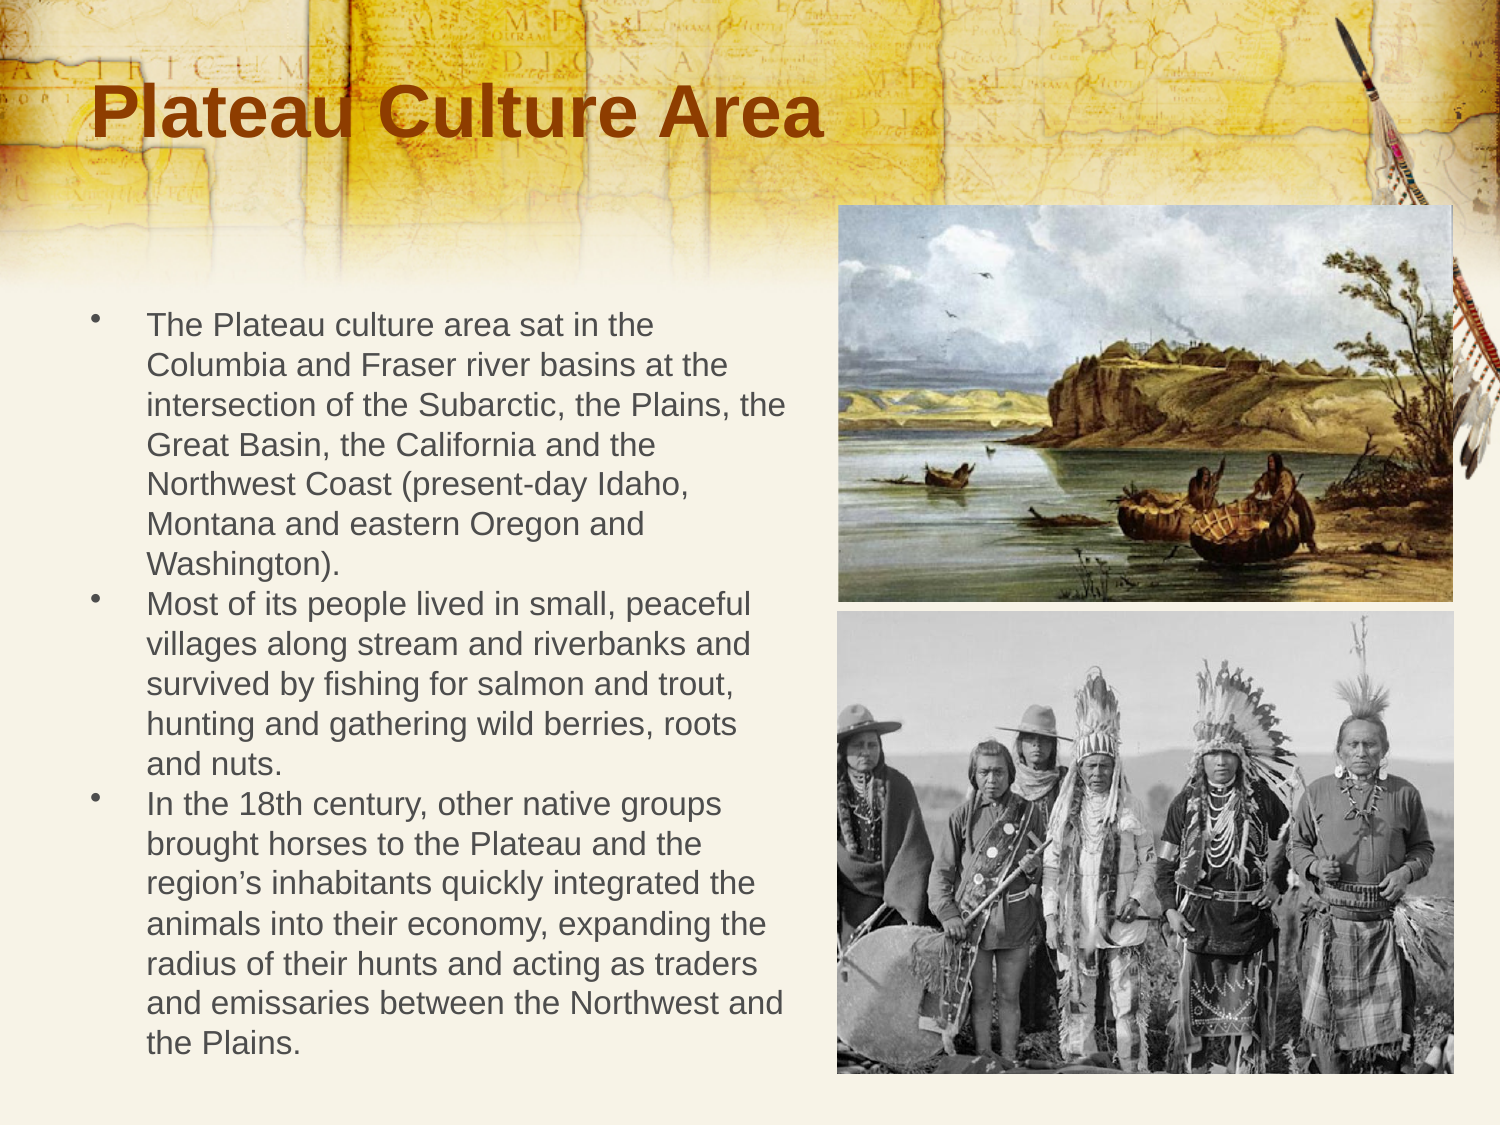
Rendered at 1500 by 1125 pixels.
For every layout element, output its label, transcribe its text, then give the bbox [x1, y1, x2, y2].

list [838, 205, 1454, 602]
title Plateau Culture Area [74, 66, 1282, 150]
picture [0, 0, 1500, 1125]
list The Plateau culture area sat in the Columbia and Fraser river basins at the intersection of the Subarctic, the Plains, the Great Basin, the California and the Northwest Coast (present-day Idaho, Montana and eastern Oregon and Washington). Most of its people lived in small, peaceful villages along stream and riverbanks and survived by fishing for salmon and trout, hunting and gathering wild berries, roots and nuts. In the 18th century, other native groups brought horses to the Plateau and the region’s inhabitants quickly integrated the animals into their economy, expanding the radius of their hunts and acting as traders and emissaries between the Northwest and the Plains. [74, 255, 808, 1088]
